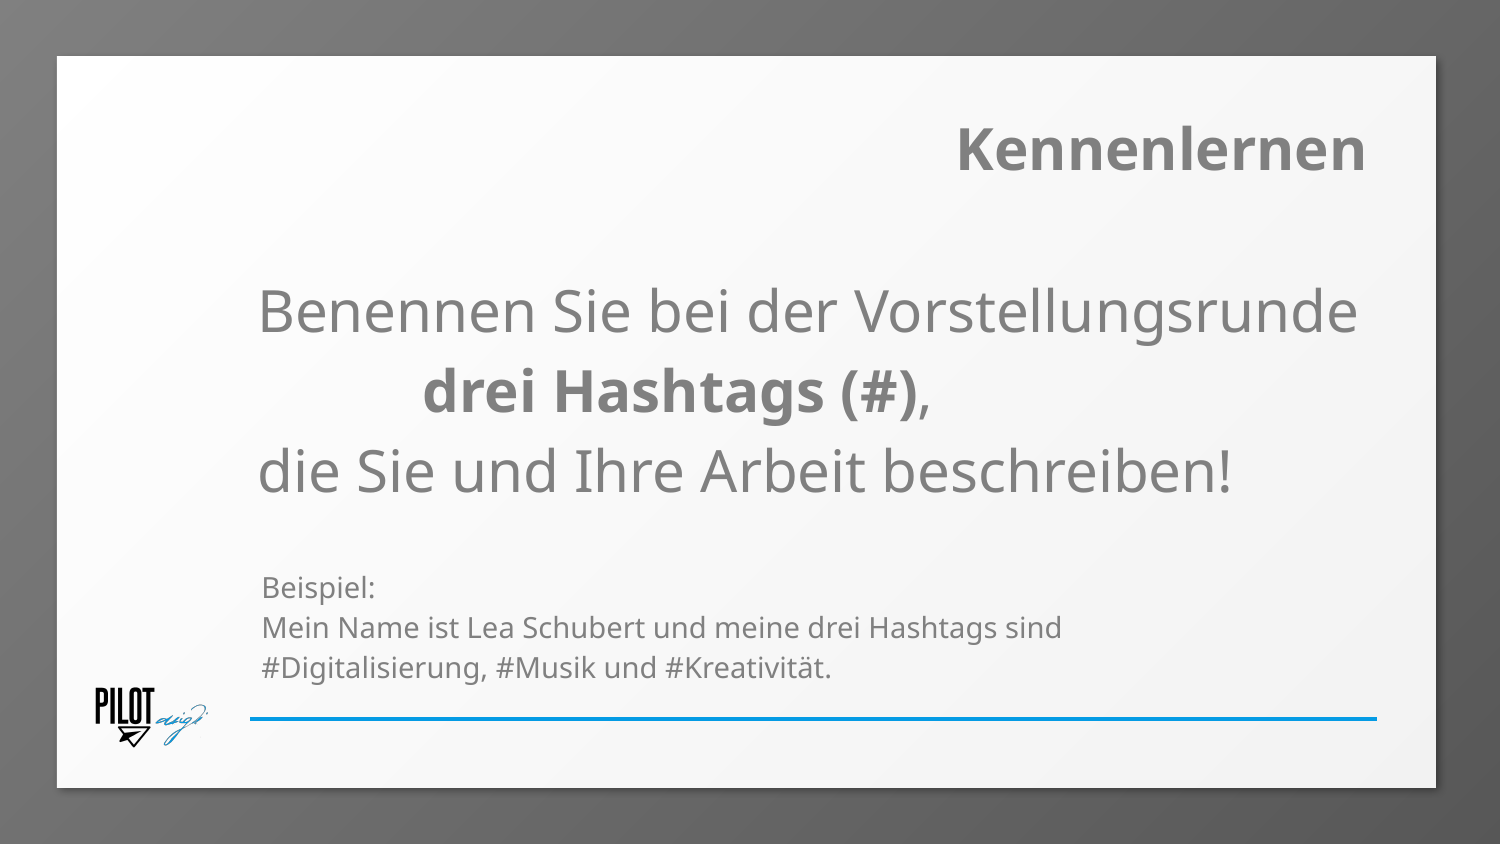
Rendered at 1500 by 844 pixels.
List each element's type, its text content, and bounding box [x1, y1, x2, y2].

text_box Beispiel: Mein Name ist Lea Schubert und meine drei Hashtags sind #Digitalisierung, #Musik und #Kreativität. [246, 556, 1387, 692]
text_box Benennen Sie bei der Vorstellungsrunde drei Hashtags (#), die Sie und Ihre Arbeit beschreiben! [242, 255, 1417, 512]
title Kennenlernen [541, 90, 1383, 203]
picture [94, 684, 208, 749]
